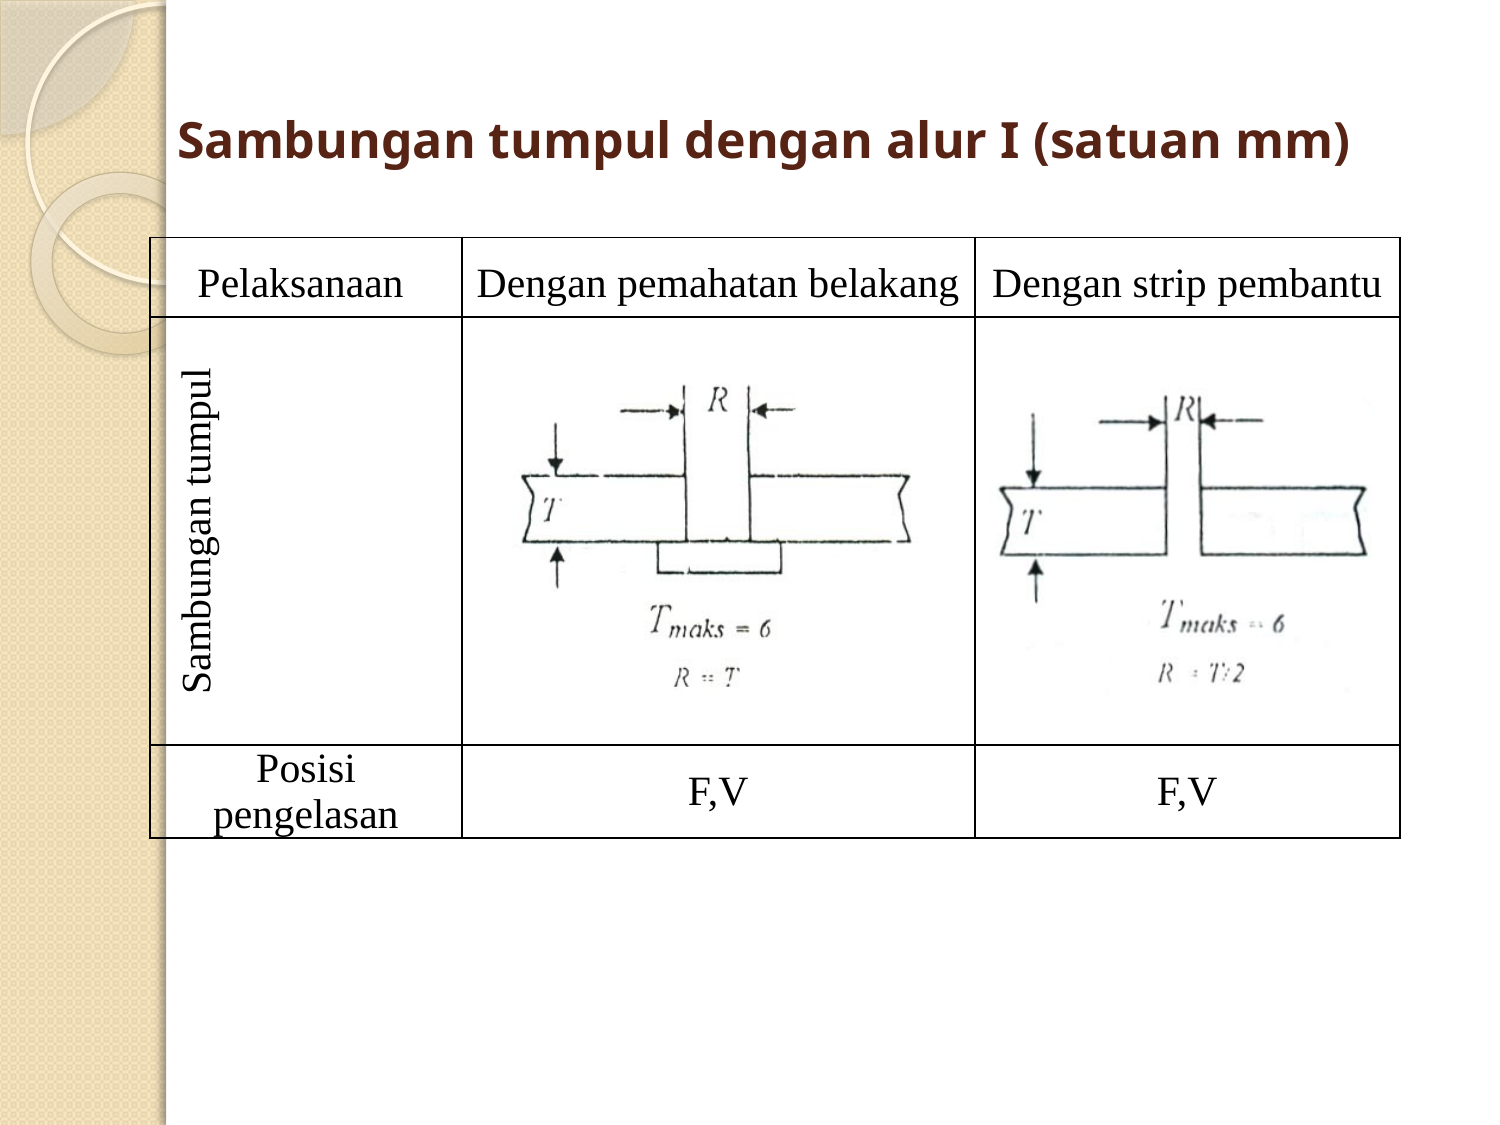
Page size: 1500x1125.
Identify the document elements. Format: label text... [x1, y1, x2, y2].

title Sambungan tumpul dengan alur I (satuan mm) [162, 45, 1466, 233]
picture [987, 387, 1376, 701]
table_cell Posisi pengelasan [151, 746, 461, 837]
table_cell [463, 318, 974, 744]
table_cell F,V [463, 746, 974, 837]
table_cell [976, 318, 1399, 744]
table_header Dengan pemahatan belakang [463, 238, 974, 316]
table_cell Sambungan tumpul [151, 318, 461, 744]
table_header Pelaksanaan [151, 238, 461, 316]
table_cell F,V [976, 746, 1399, 837]
table_header Dengan strip pembantu [976, 238, 1399, 316]
picture [512, 374, 919, 701]
